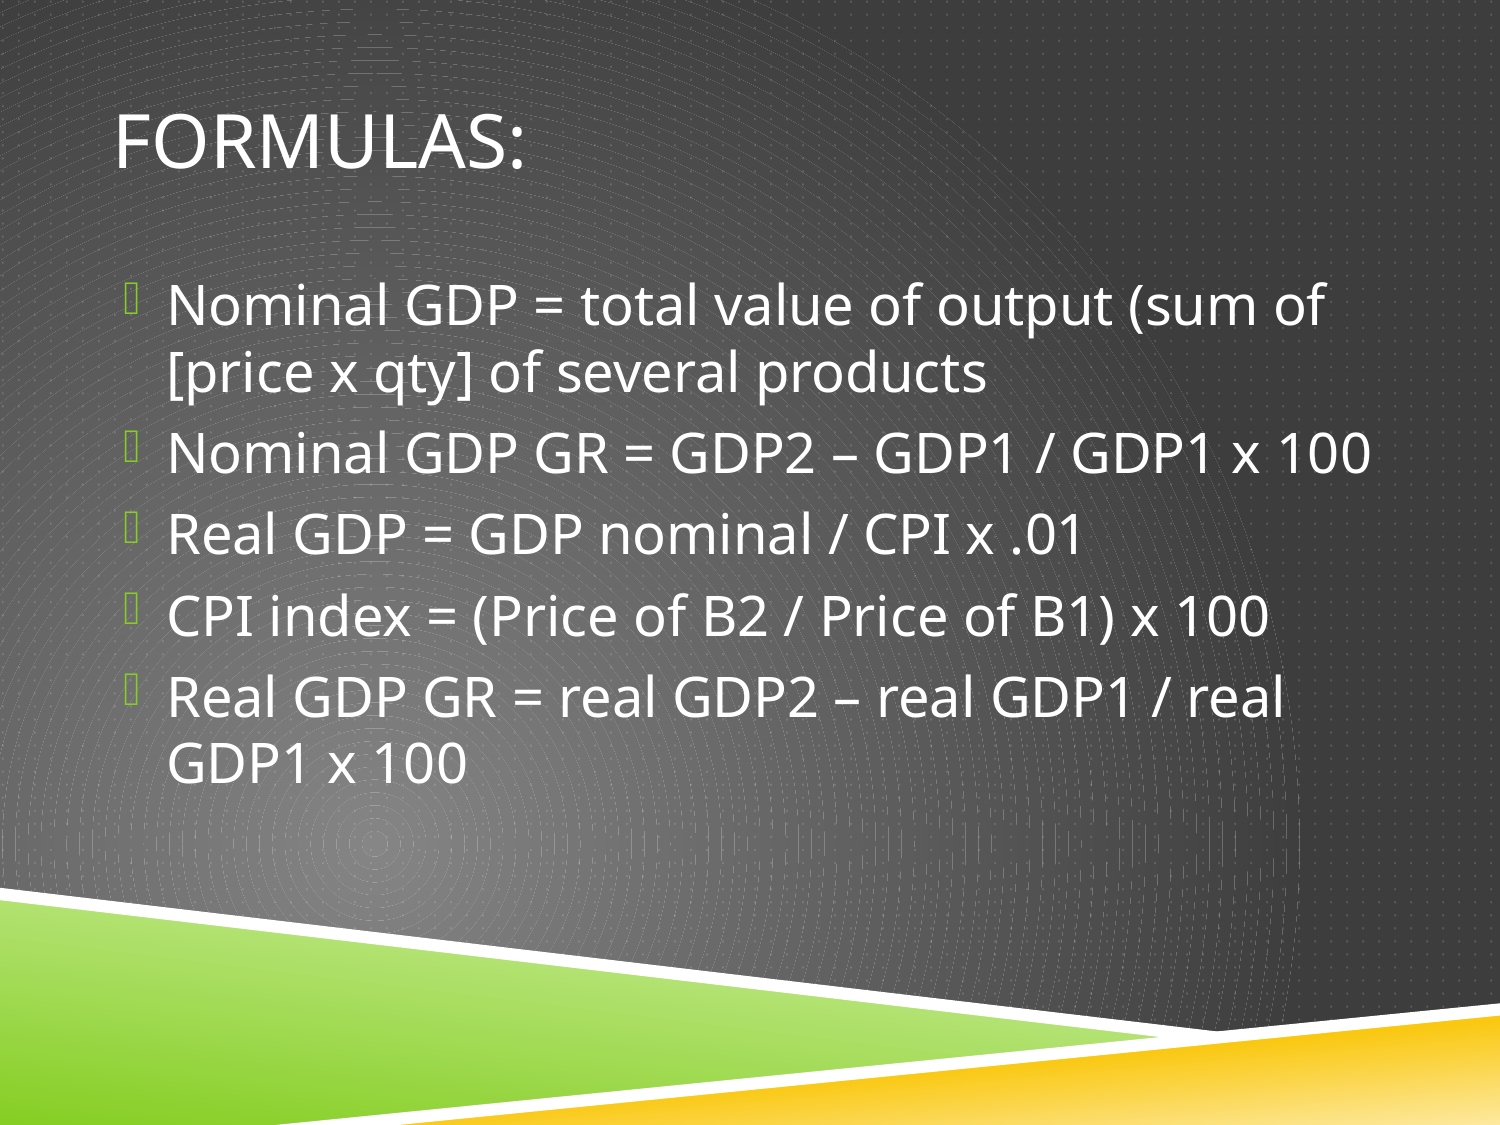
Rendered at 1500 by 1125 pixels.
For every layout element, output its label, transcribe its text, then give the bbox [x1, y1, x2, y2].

title Formulas: [112, 45, 1388, 233]
list Nominal GDP = total value of output (sum of [price x qty] of several products Nominal GDP GR = GDP2 – GDP1 / GDP1 x 100 Real GDP = GDP nominal / CPI x .01 CPI index = (Price of B2 / Price of B1) x 100 Real GDP GR = real GDP2 – real GDP1 / real GDP1 x 100 [112, 262, 1388, 875]
